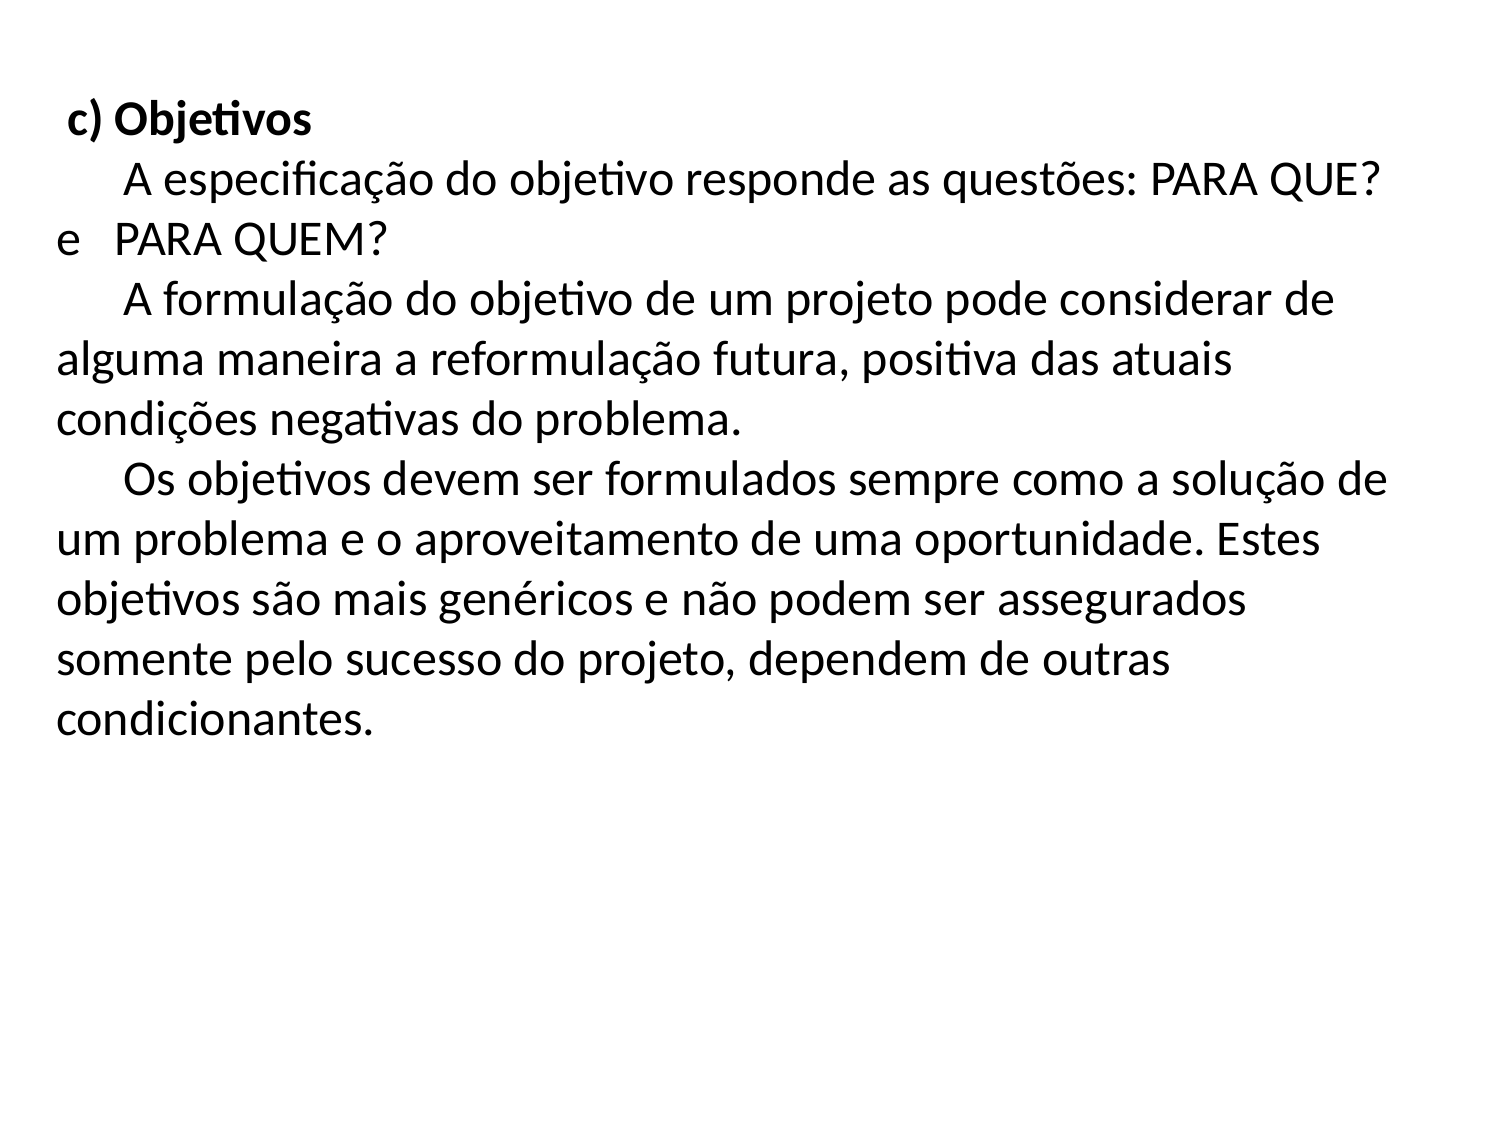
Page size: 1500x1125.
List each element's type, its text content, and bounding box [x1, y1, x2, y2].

text_box c) Objetivos A especificação do objetivo responde as questões: PARA QUE? e PARA QUEM? A formulação do objetivo de um projeto pode considerar de alguma maneira a reformulação futura, positiva das atuais condições negativas do problema. Os objetivos devem ser formulados sempre como a solução de um problema e o aproveitamento de uma oportunidade. Estes objetivos são mais genéricos e não podem ser assegurados somente pelo sucesso do projeto, dependem de outras condicionantes. [41, 78, 1412, 753]
